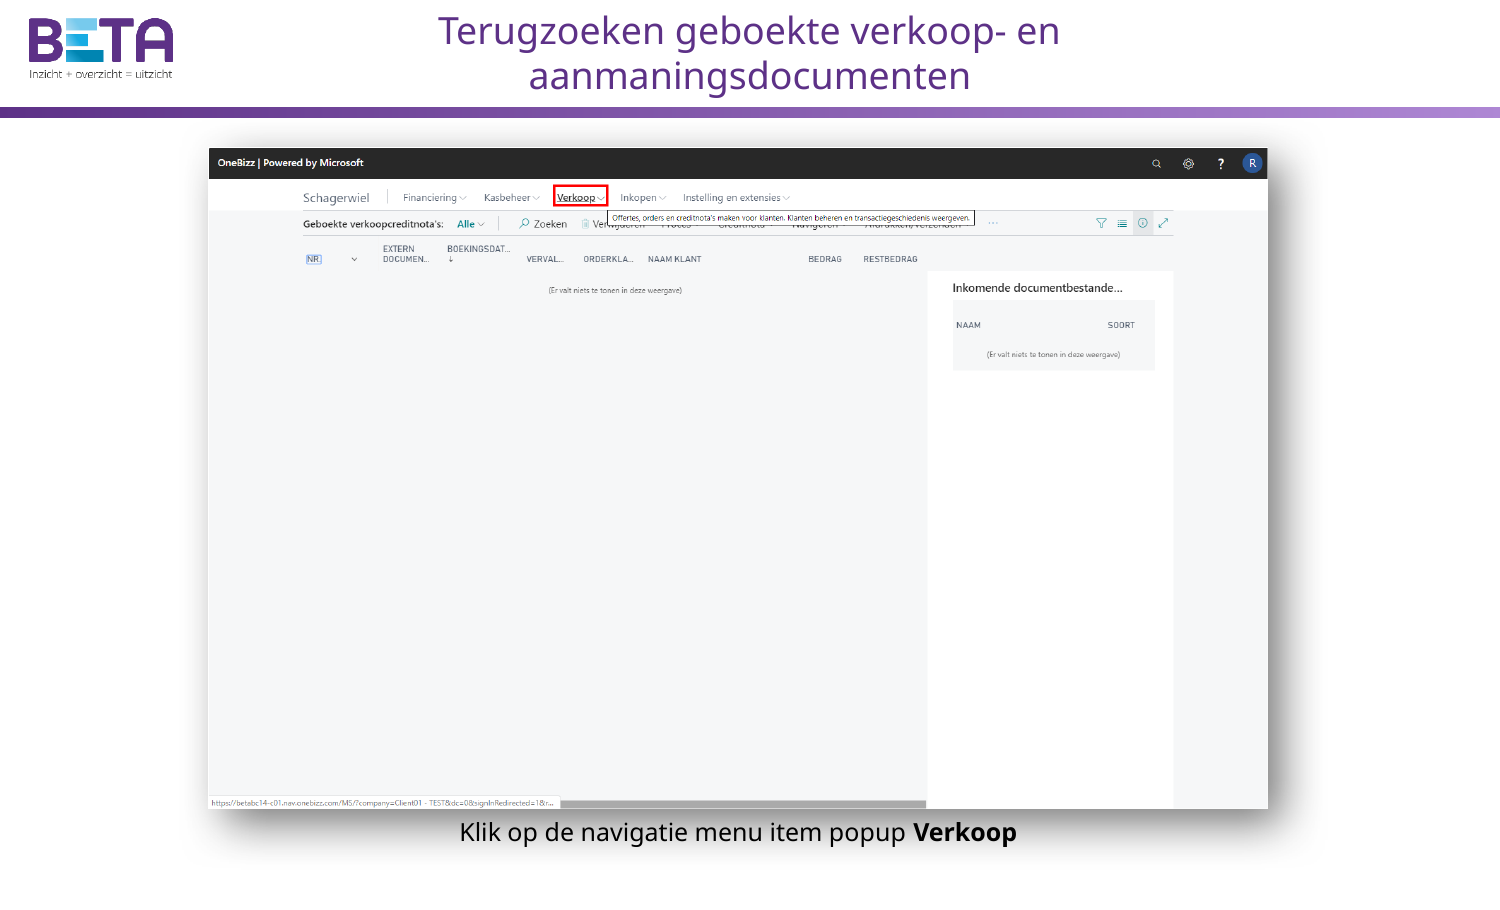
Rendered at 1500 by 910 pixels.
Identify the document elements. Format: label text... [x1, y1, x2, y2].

picture [81, 18, 173, 78]
text_box [50, 18, 81, 80]
picture [29, 18, 50, 78]
text_box [342, 42, 1158, 108]
text_box Klik op de navigatie menu item popup Verkoop [17, 809, 1459, 869]
text_box Terugzoeken geboekte verkoop- en aanmaningsdocumenten [342, 0, 1158, 42]
picture [208, 147, 1268, 810]
